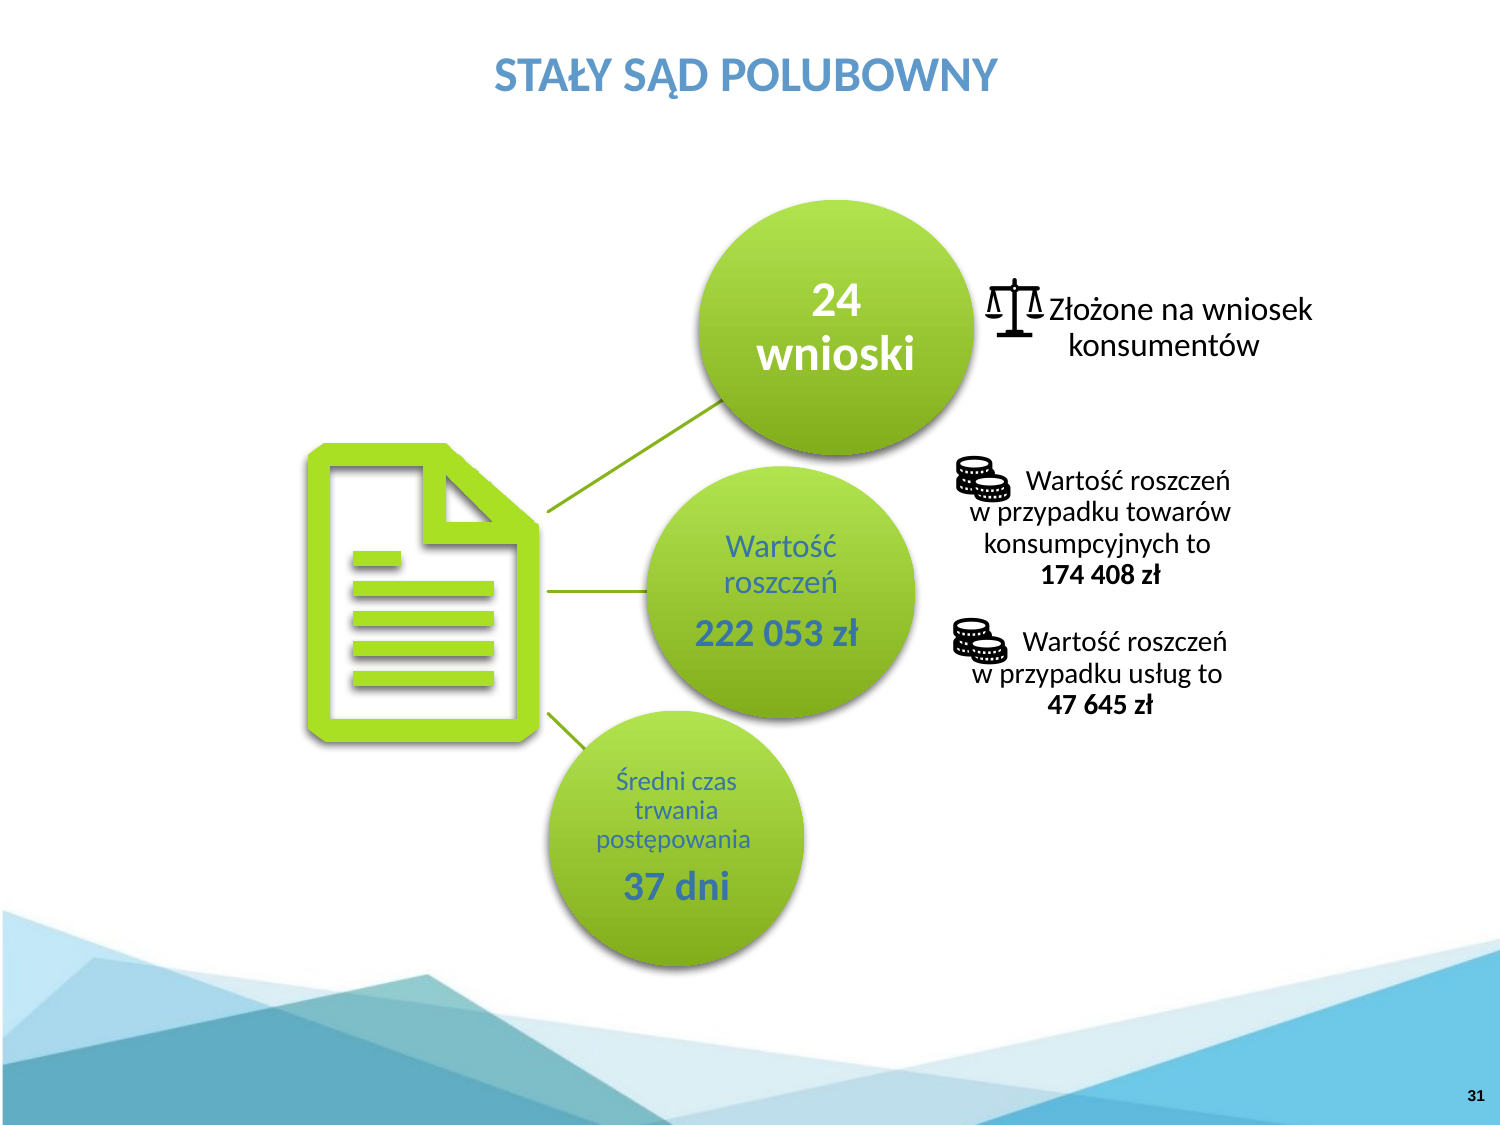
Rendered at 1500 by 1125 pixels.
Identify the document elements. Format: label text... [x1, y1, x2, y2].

text_box STAŁY SĄD POLUBOWNY [41, 33, 1464, 109]
picture [0, 0, 1500, 1125]
slide_number 31 [1432, 1065, 1500, 1125]
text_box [76, 219, 1433, 965]
